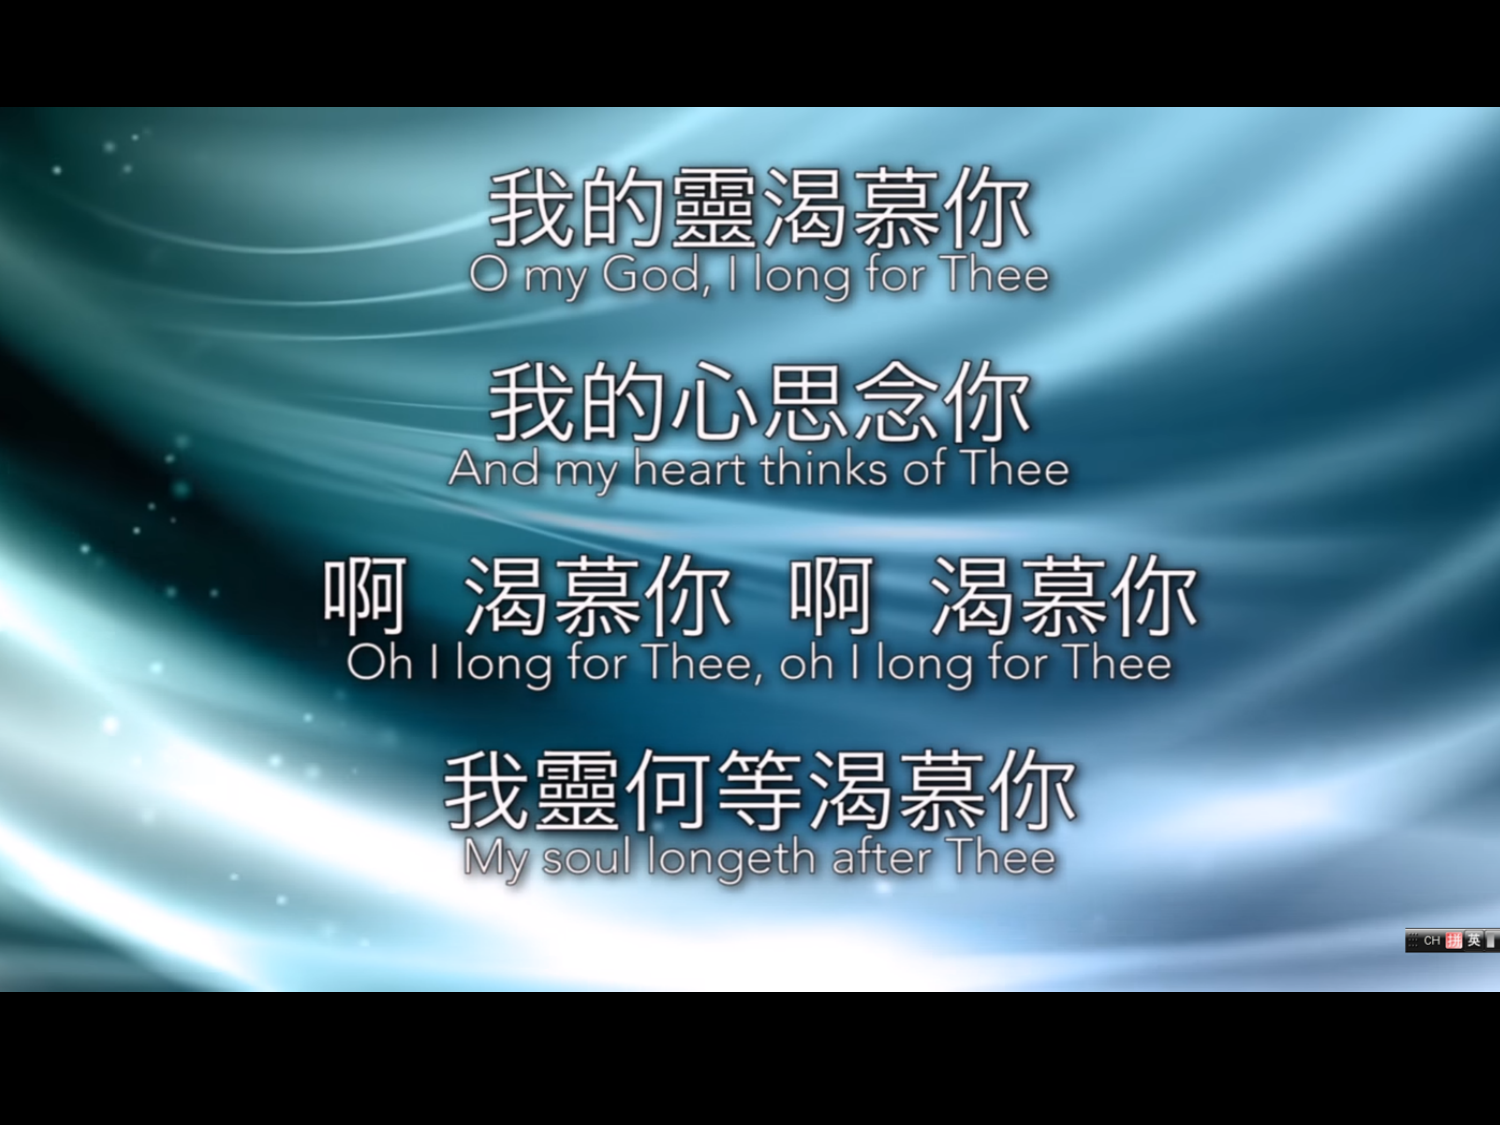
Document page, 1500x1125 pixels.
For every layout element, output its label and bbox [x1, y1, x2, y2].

picture [0, 107, 1500, 992]
